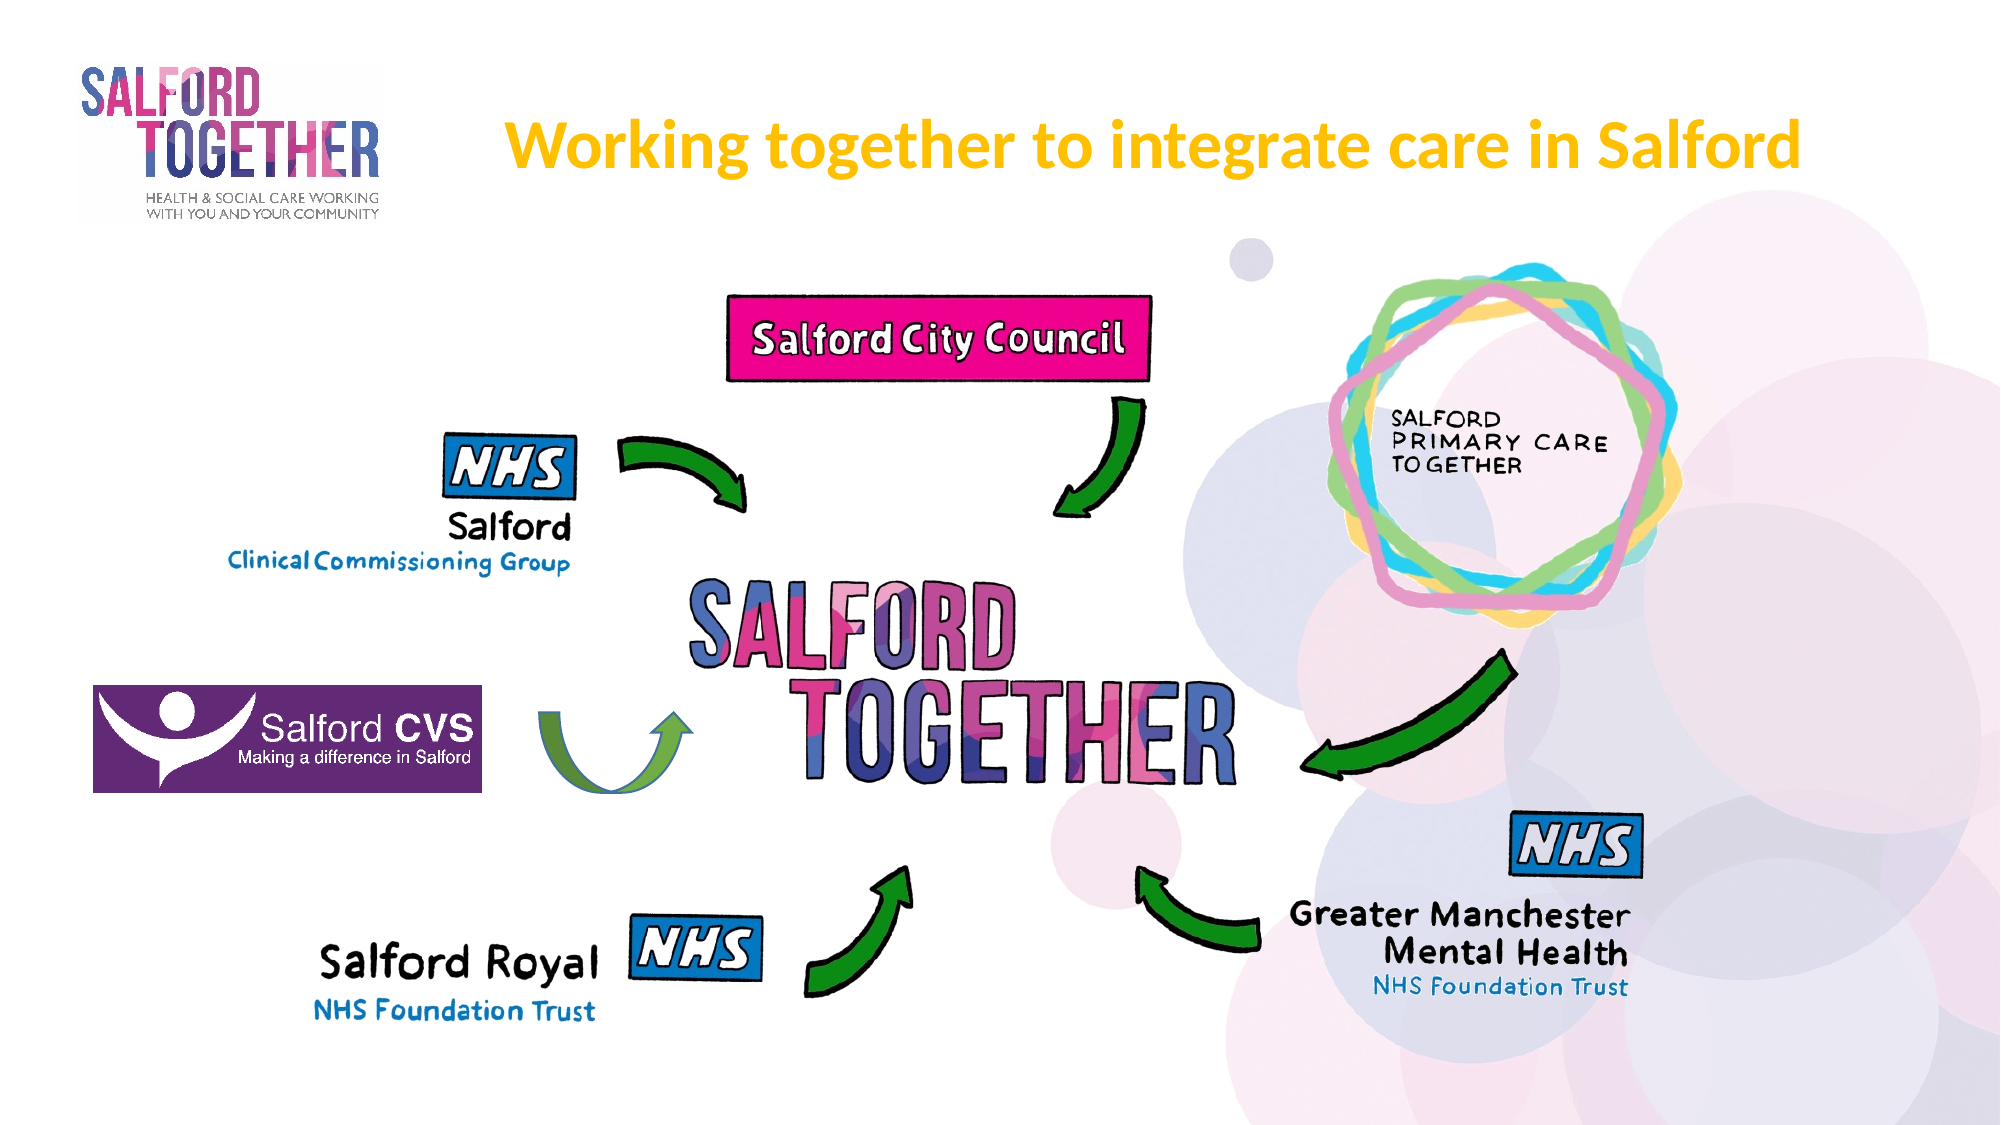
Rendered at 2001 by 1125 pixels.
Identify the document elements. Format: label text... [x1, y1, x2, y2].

picture [77, 0, 2000, 1125]
title Working together to integrate care in Salford [388, 56, 1938, 192]
